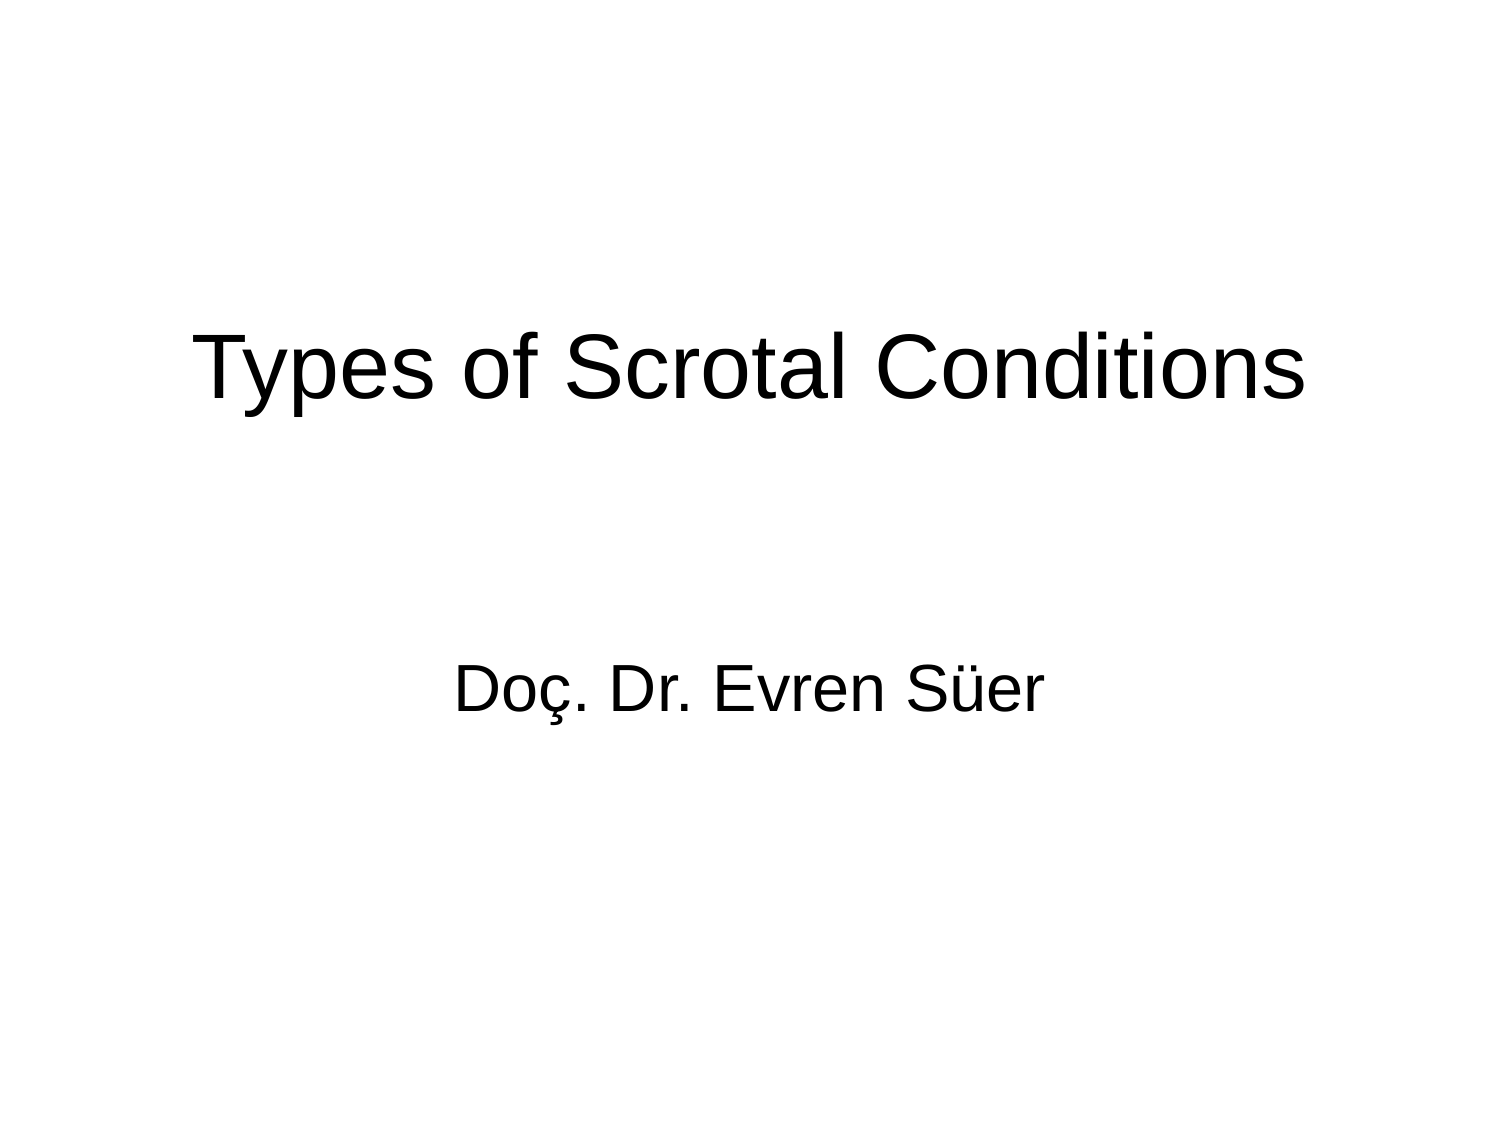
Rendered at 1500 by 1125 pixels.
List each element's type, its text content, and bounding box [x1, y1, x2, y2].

title Types of Scrotal Conditions [112, 196, 1388, 528]
subtitle Doç. Dr. Evren Süer [224, 637, 1276, 926]
